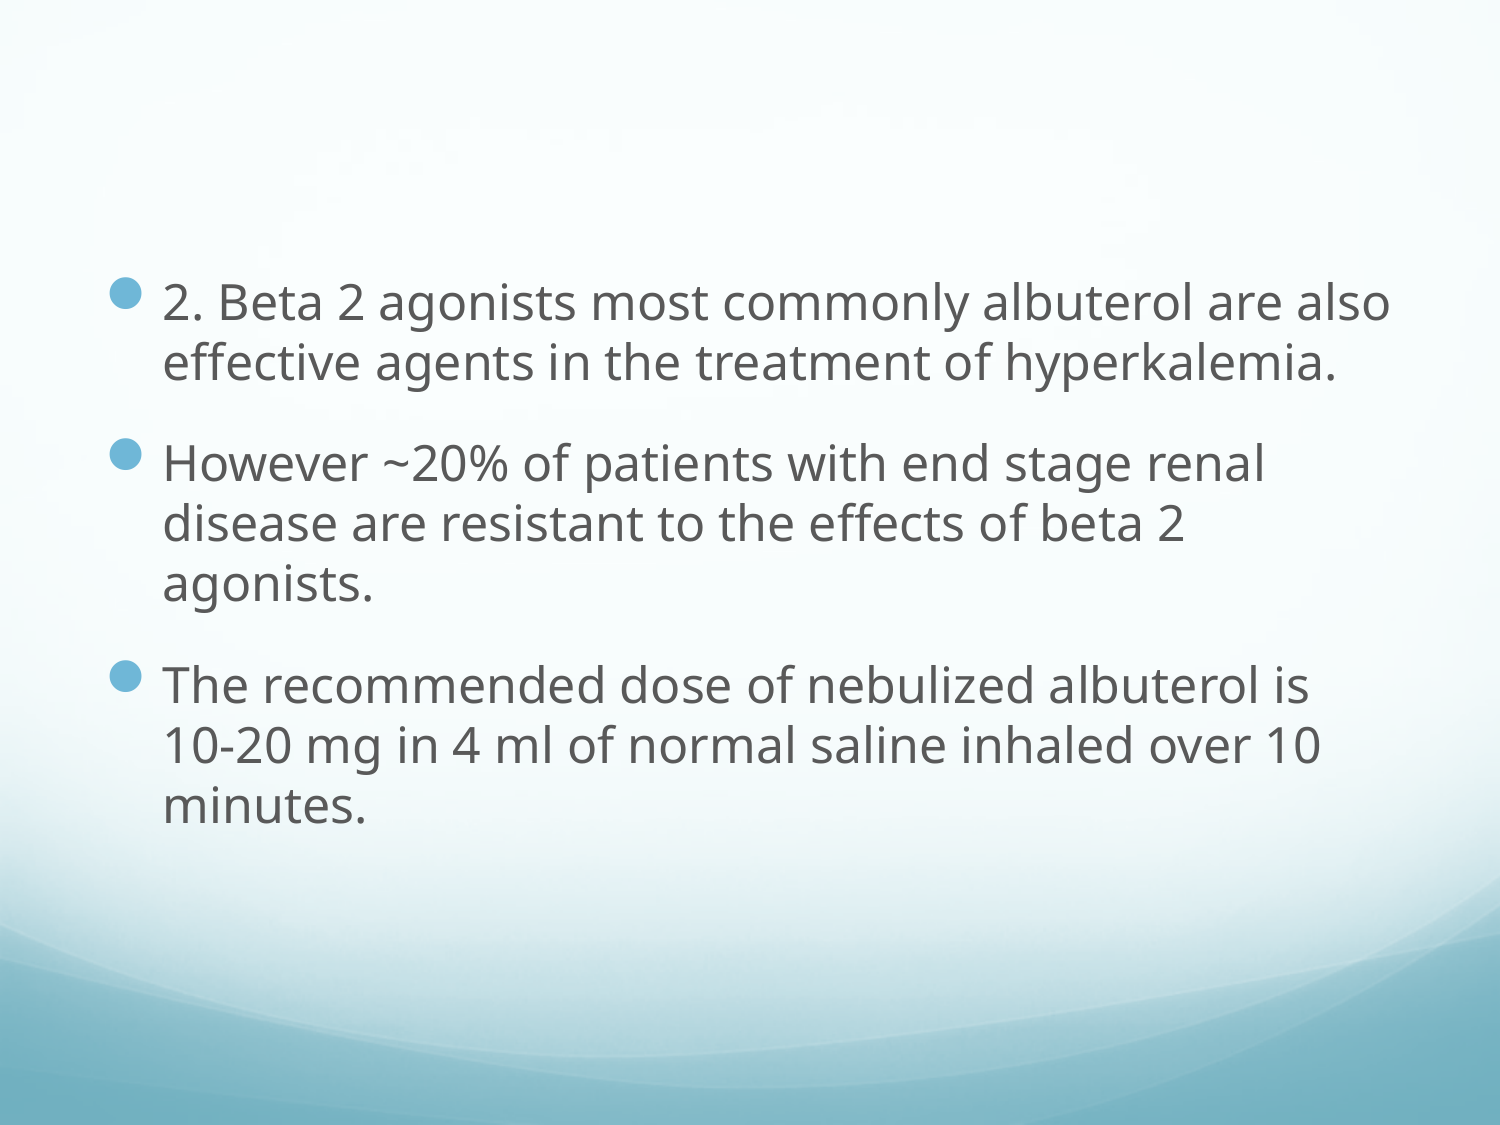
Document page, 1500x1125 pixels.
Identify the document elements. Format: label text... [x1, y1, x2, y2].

list 2. Beta 2 agonists most commonly albuterol are also effective agents in the treatment of hyperkalemia. However ~20% of patients with end stage renal disease are resistant to the effects of beta 2 agonists. The recommended dose of nebulized albuterol is 10-20 mg in 4 ml of normal saline inhaled over 10 minutes. [90, 262, 1410, 975]
